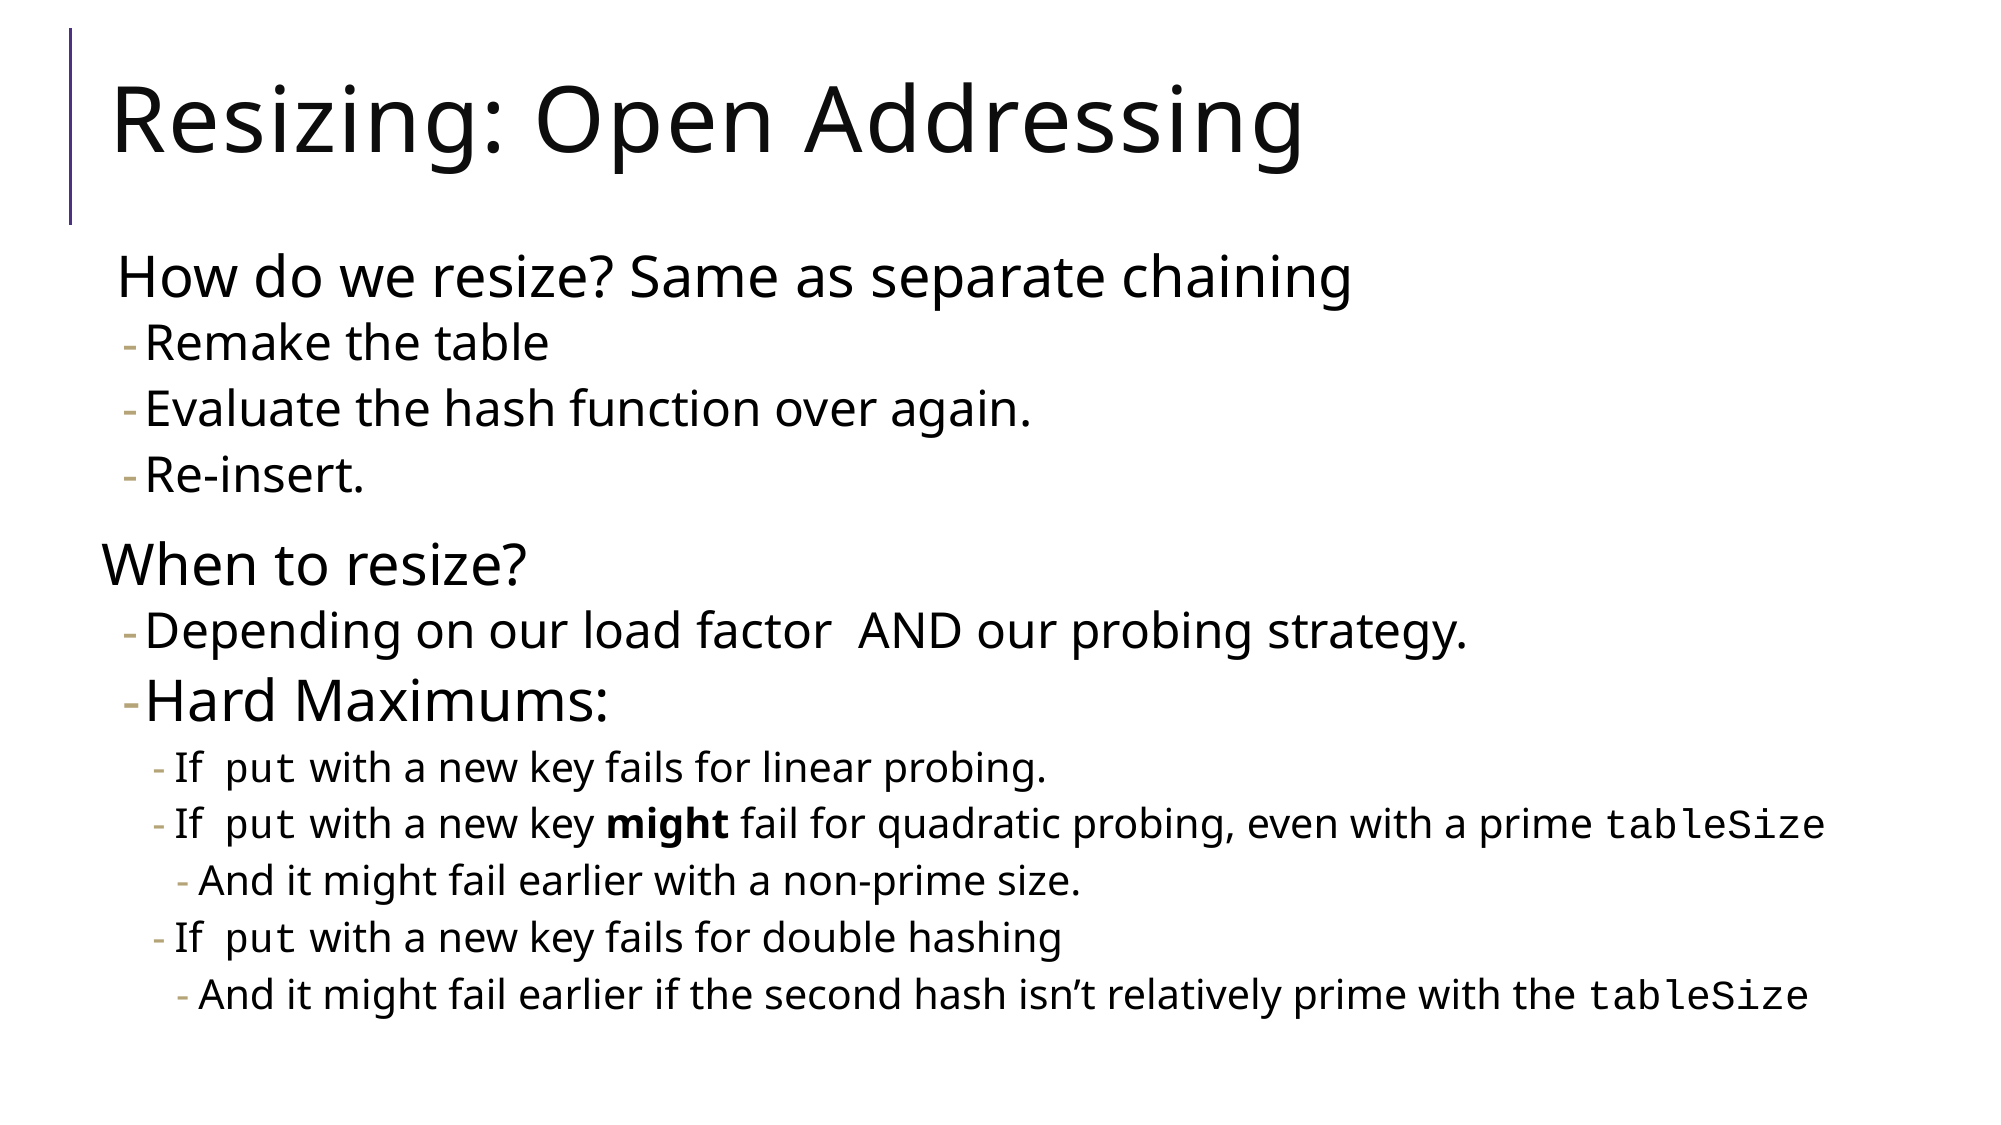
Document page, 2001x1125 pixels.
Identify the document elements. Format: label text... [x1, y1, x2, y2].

title Resizing: Open Addressing [94, 43, 1930, 210]
